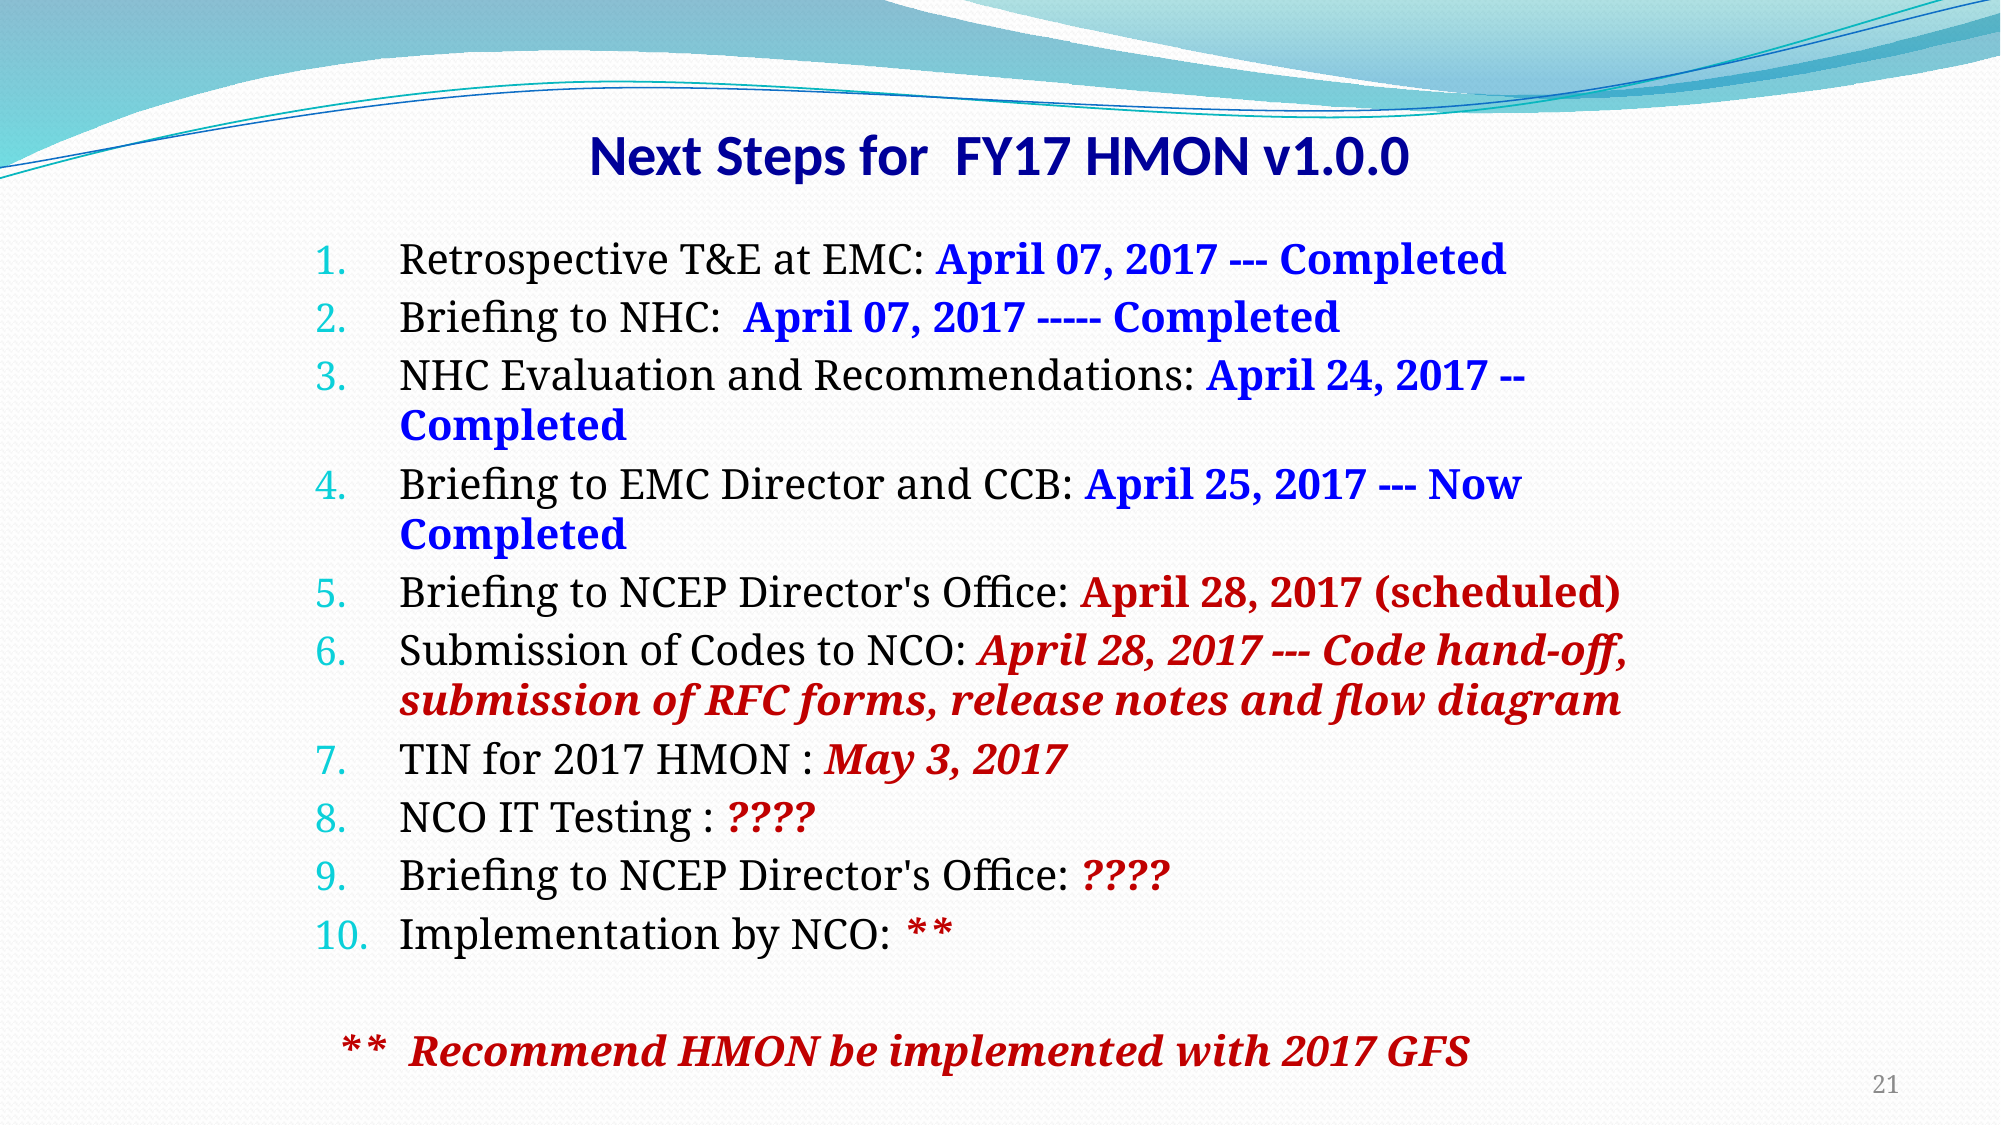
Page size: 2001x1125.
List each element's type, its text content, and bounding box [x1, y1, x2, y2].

list Retrospective T&E at EMC: April 07, 2017 --- Completed Briefing to NHC: April 07, 2017 ----- Completed NHC Evaluation and Recommendations: April 24, 2017 -- Completed Briefing to EMC Director and CCB: April 25, 2017 --- Now Completed Briefing to NCEP Director's Office: April 28, 2017 (scheduled) Submission of Codes to NCO: April 28, 2017 --- Code hand-off, submission of RFC forms, release notes and flow diagram TIN for 2017 HMON : May 3, 2017 NCO IT Testing : ???? Briefing to NCEP Director's Office: ???? Implementation by NCO: ** ** Recommend HMON be implemented with 2017 GFS [300, 224, 1713, 1043]
title Next Steps for FY17 HMON v1.0.0 [324, 115, 1675, 188]
slide_number 21 [1733, 1042, 1900, 1103]
